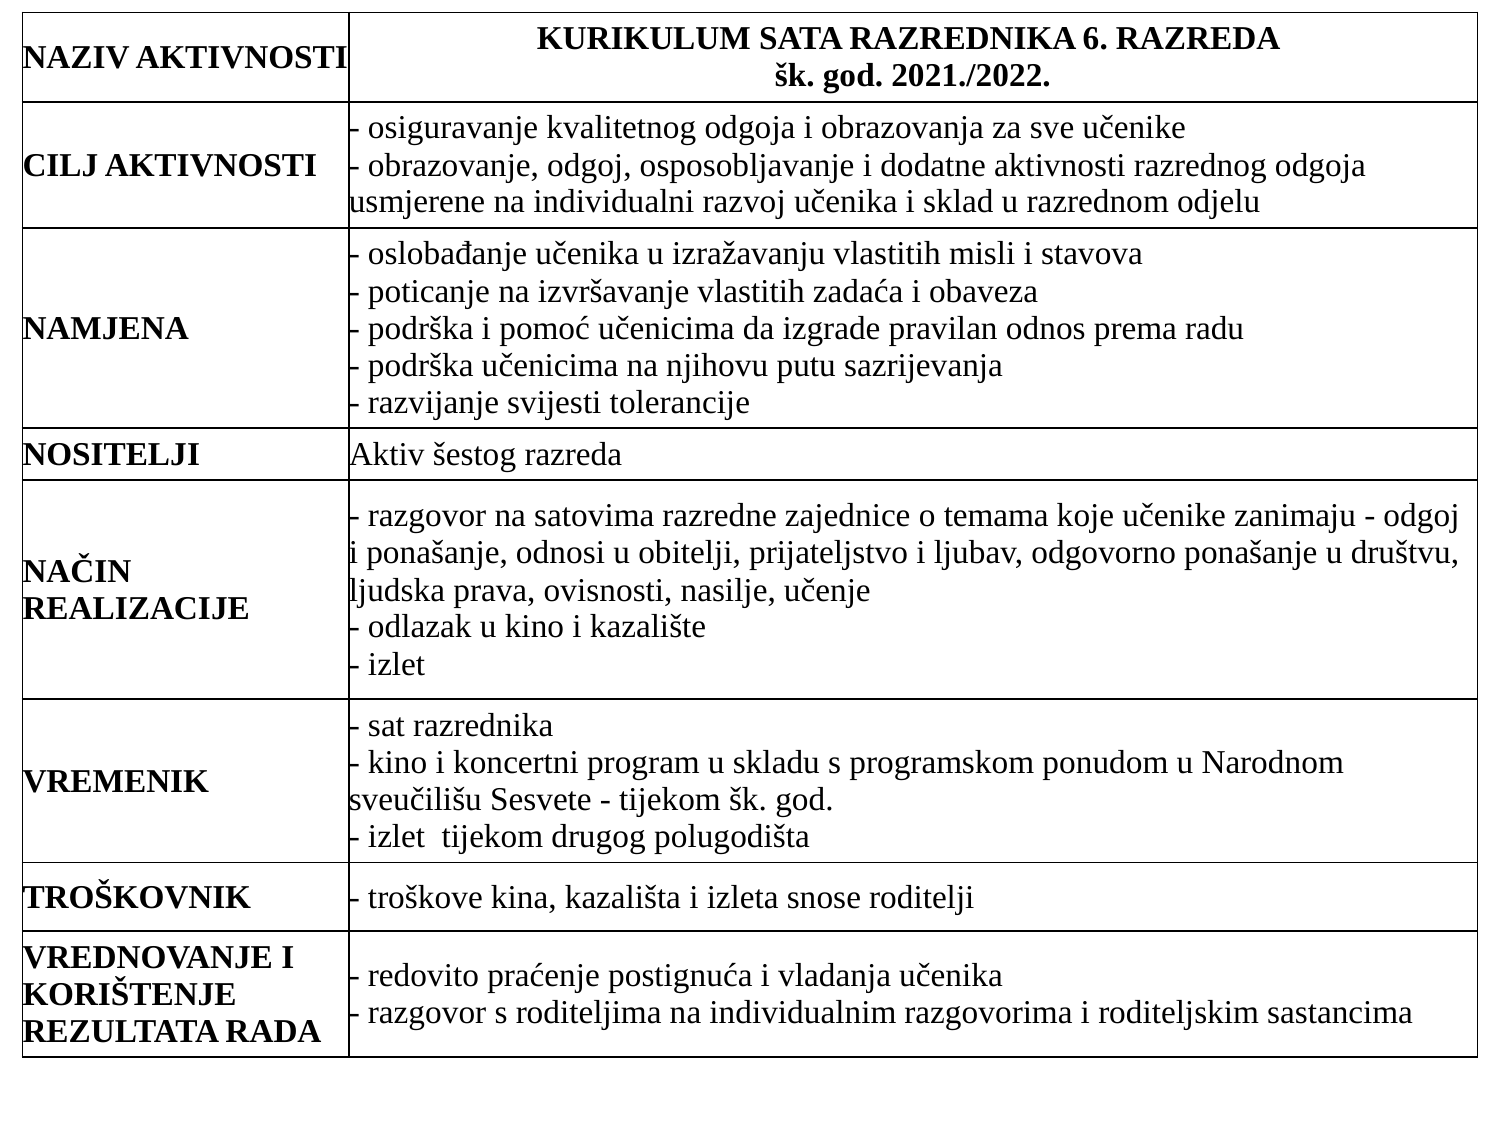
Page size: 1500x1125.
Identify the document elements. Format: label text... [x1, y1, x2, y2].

table_cell NAČIN REALIZACIJE [23, 481, 348, 698]
table_cell VREDNOVANJE I KORIŠTENJE REZULTATA RADA [23, 932, 348, 1056]
table_cell - troškove kina, kazališta i izleta snose roditelji [350, 863, 1477, 930]
table_header KURIKULUM SATA RAZREDNIKA 6. RAZREDA šk. god. 2021./2022. [350, 13, 1477, 101]
table_cell NAMJENA [23, 229, 348, 427]
table_cell CILJ AKTIVNOSTI [23, 103, 348, 227]
text_box [1161, 0, 1497, 45]
table_header NAZIV AKTIVNOSTI [23, 13, 348, 101]
table_cell NOSITELJI [23, 429, 348, 479]
table_cell - redovito praćenje postignuća i vladanja učenika - razgovor s roditeljima na individualnim razgovorima i roditeljskim sastancima [350, 932, 1477, 1056]
table_cell - osiguravanje kvalitetnog odgoja i obrazovanja za sve učenike - obrazovanje, odgoj, osposobljavanje i dodatne aktivnosti razrednog odgoja usmjerene na individualni razvoj učenika i sklad u razrednom odjelu [350, 103, 1477, 227]
table_cell VREMENIK [23, 700, 348, 862]
table_cell Aktiv šestog razreda [350, 429, 1477, 479]
table_cell TROŠKOVNIK [23, 863, 348, 930]
table_cell - razgovor na satovima razredne zajednice o temama koje učenike zanimaju - odgoj i ponašanje, odnosi u obitelji, prijateljstvo i ljubav, odgovorno ponašanje u društvu, ljudska prava, ovisnosti, nasilje, učenje - odlazak u kino i kazalište - izlet [350, 481, 1477, 698]
table_cell - oslobađanje učenika u izražavanju vlastitih misli i stavova - poticanje na izvršavanje vlastitih zadaća i obaveza - podrška i pomoć učenicima da izgrade pravilan odnos prema radu - podrška učenicima na njihovu putu sazrijevanja - razvijanje svijesti tolerancije [350, 229, 1477, 427]
table_cell - sat razrednika - kino i koncertni program u skladu s programskom ponudom u Narodnom sveučilišu Sesvete - tijekom šk. god. - izlet tijekom drugog polugodišta [350, 700, 1477, 862]
